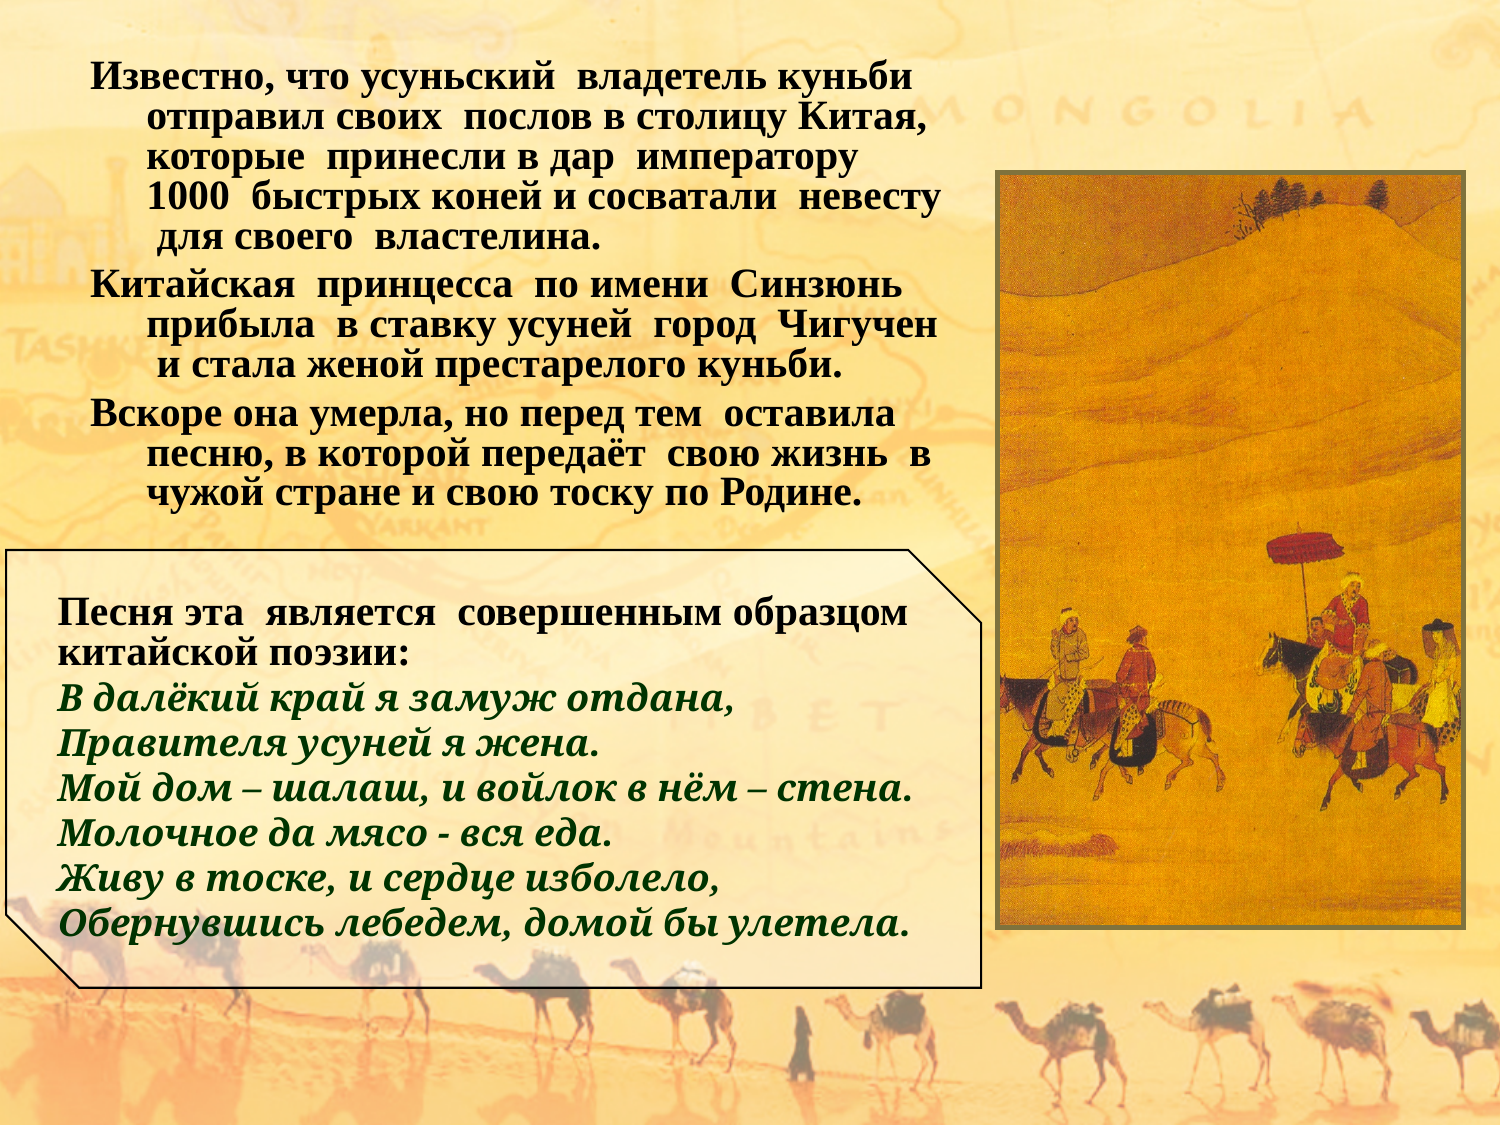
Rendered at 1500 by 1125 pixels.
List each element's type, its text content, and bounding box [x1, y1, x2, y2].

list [999, 174, 1462, 925]
text_box Песня эта является совершенным образцом китайской поэзии: В далёкий край я замуж отдана, Правителя усуней я жена. Мой дом – шалаш, и войлок в нём – стена. Молочное да мясо - вся еда. Живу в тоске, и сердце изболело, Обернувшись лебедем, домой бы улетела. [5, 548, 983, 989]
list Известно, что усуньский владетель куньби отправил своих послов в столицу Китая, которые принесли в дар императору 1000 быстрых коней и сосватали невесту для своего властелина. Китайская принцесса по имени Синзюнь прибыла в ставку усуней город Чигучен и стала женой престарелого куньби. Вскоре она умерла, но перед тем оставила песню, в которой передаёт свою жизнь в чужой стране и свою тоску по Родине. [75, 50, 963, 525]
